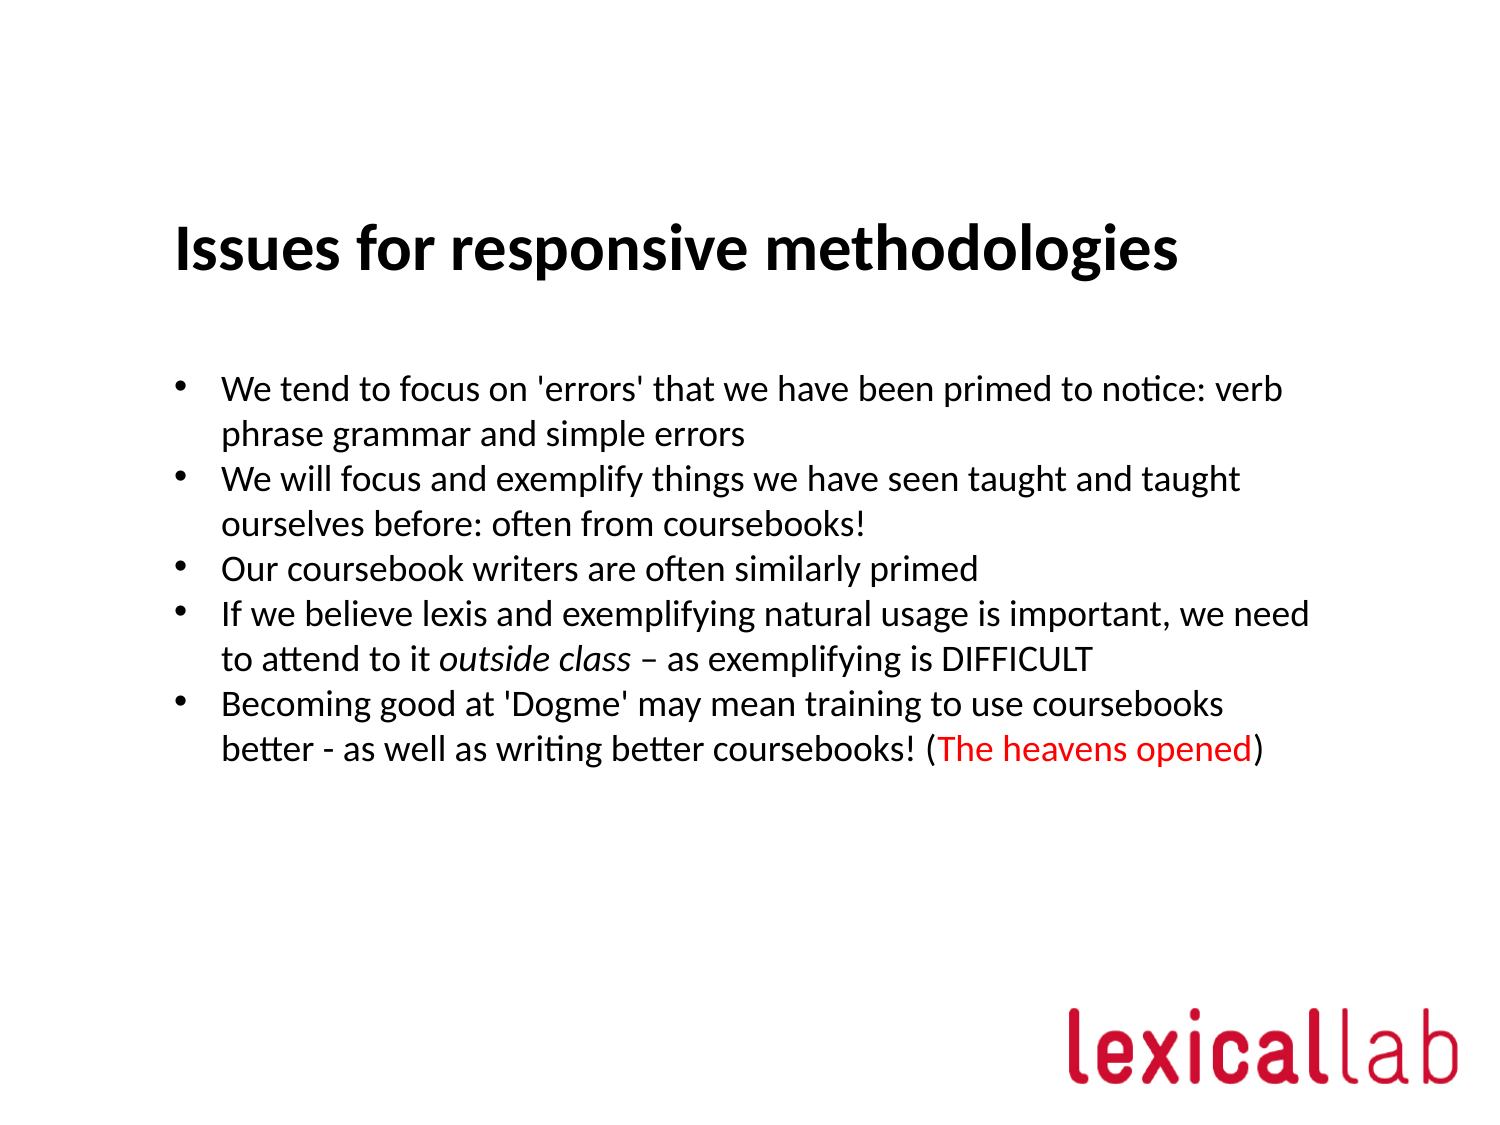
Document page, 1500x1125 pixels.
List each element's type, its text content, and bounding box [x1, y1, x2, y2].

text_box Issues for responsive methodologies We tend to focus on 'errors' that we have been primed to notice: verb phrase grammar and simple errors We will focus and exemplify things we have seen taught and taught ourselves before: often from coursebooks! Our coursebook writers are often similarly primed If we believe lexis and exemplifying natural usage is important, we need to attend to it outside class – as exemplifying is DIFFICULT Becoming good at 'Dogme' may mean training to use coursebooks better - as well as writing better coursebooks! (The heavens opened) [159, 196, 1329, 821]
picture [1062, 1003, 1463, 1088]
